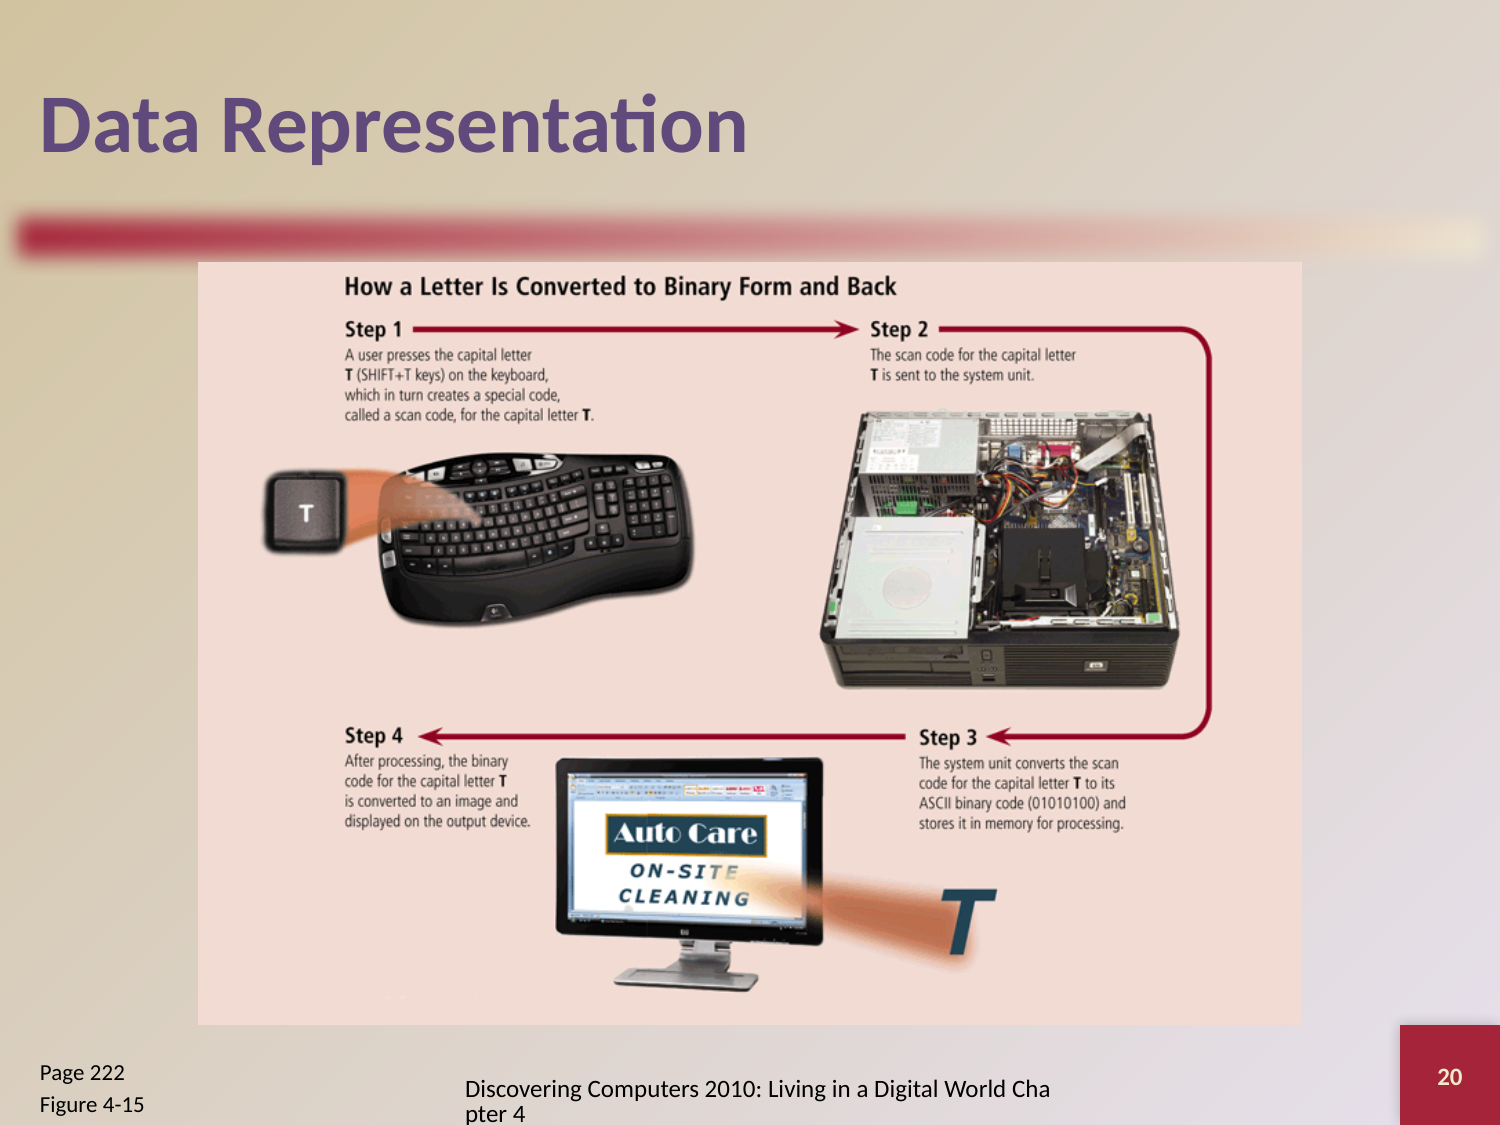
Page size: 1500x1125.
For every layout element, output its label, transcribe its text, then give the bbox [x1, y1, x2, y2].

title Data Representation [24, 24, 1475, 213]
list Page 222 Figure 4-15 [24, 1050, 300, 1125]
slide_number 20 [1400, 1025, 1500, 1125]
footer Discovering Computers 2010: Living in a Digital World Chapter 4 [450, 1050, 1075, 1125]
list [198, 262, 1302, 1026]
